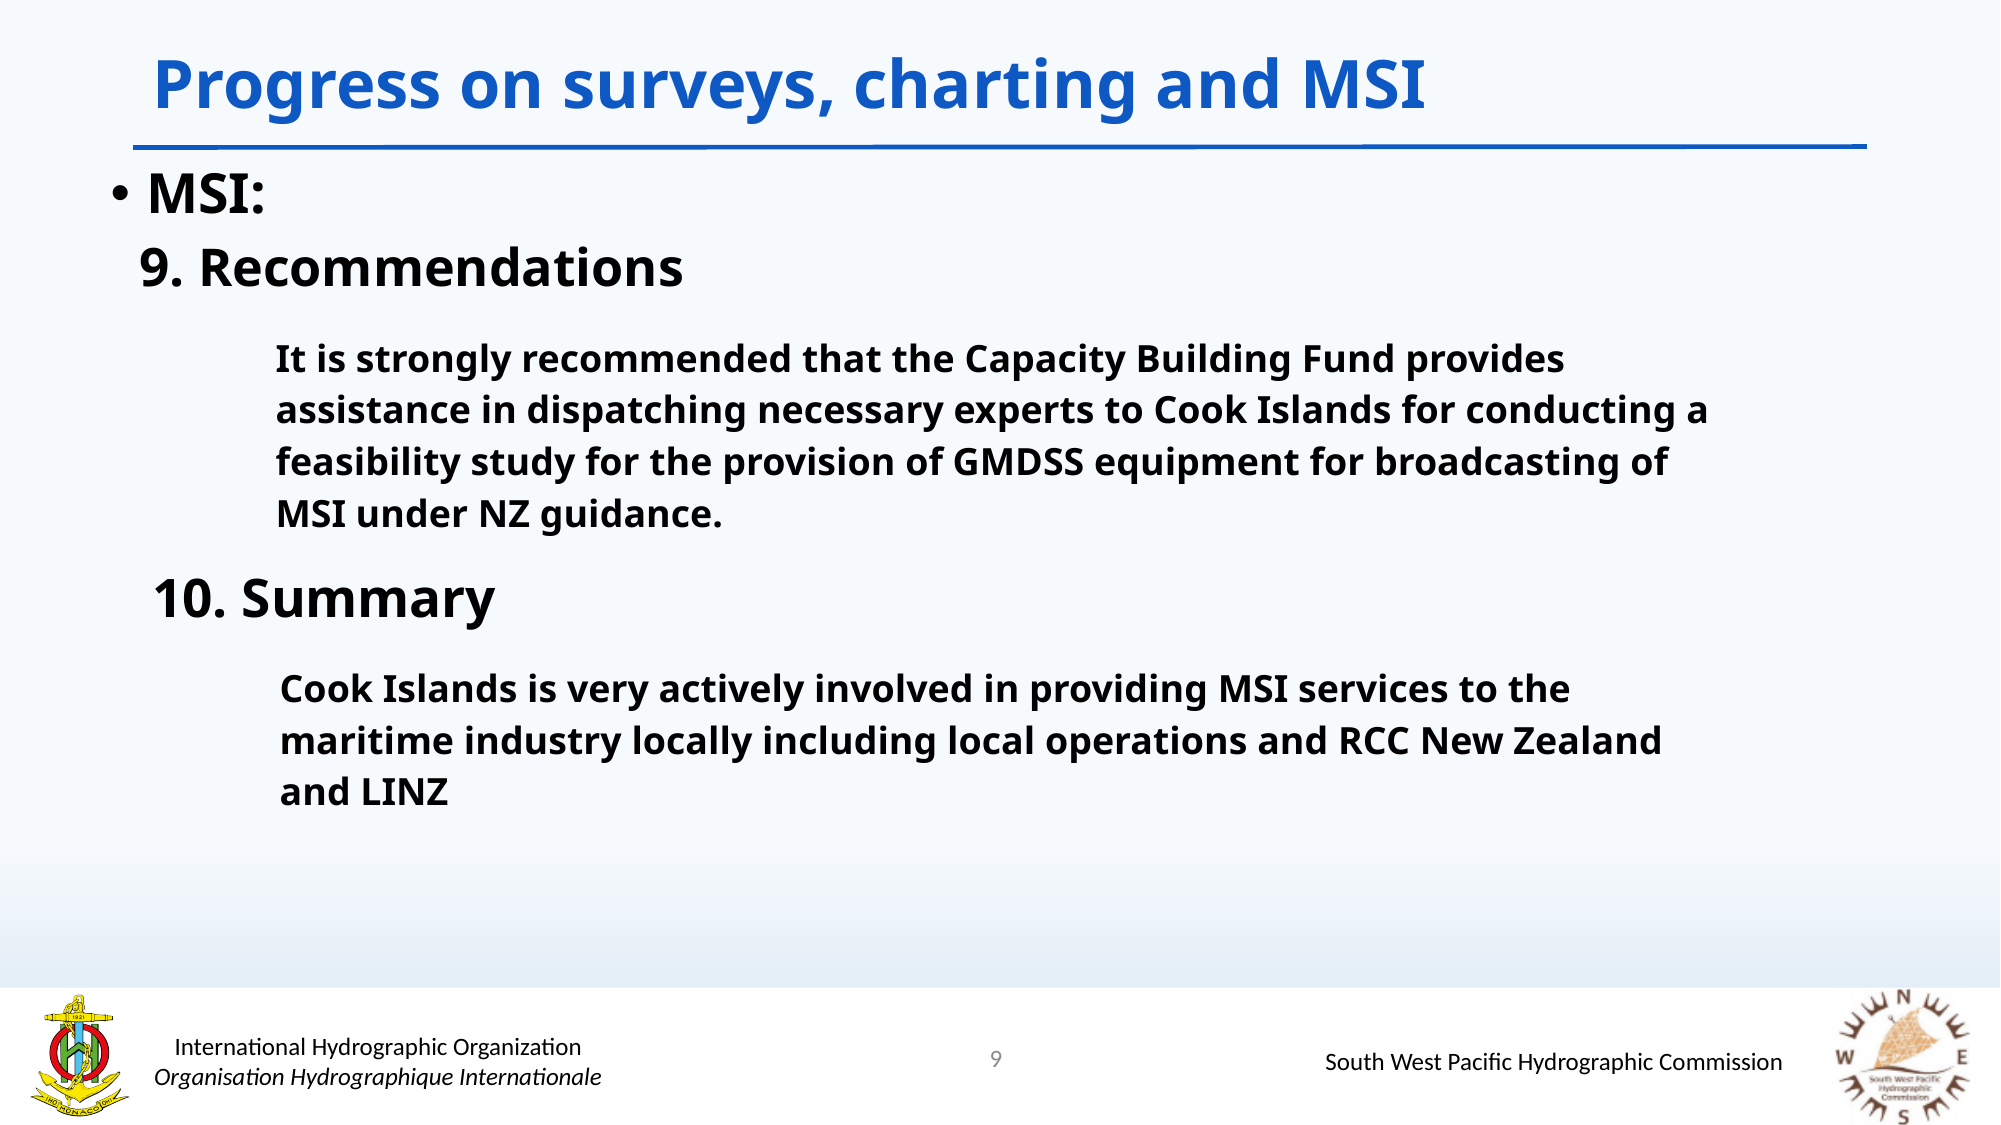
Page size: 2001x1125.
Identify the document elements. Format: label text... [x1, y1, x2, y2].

title Progress on surveys, charting and MSI [137, 42, 1863, 132]
picture [22, 990, 134, 1125]
text_box 10. Summary [137, 563, 1161, 637]
list MSI: [95, 157, 292, 233]
text_box Cook Islands is very actively involved in providing MSI services to the maritime industry locally including local operations and RCC New Zealand and LINZ [264, 650, 1736, 821]
slide_number 9 [771, 1027, 1221, 1088]
text_box It is strongly recommended that the Capacity Building Fund provides assistance in dispatching necessary experts to Cook Islands for conducting a feasibility study for the provision of GMDSS equipment for broadcasting of MSI under NZ guidance. [260, 320, 1732, 543]
text_box 9. Recommendations [124, 232, 1161, 307]
picture [1835, 989, 1970, 1125]
